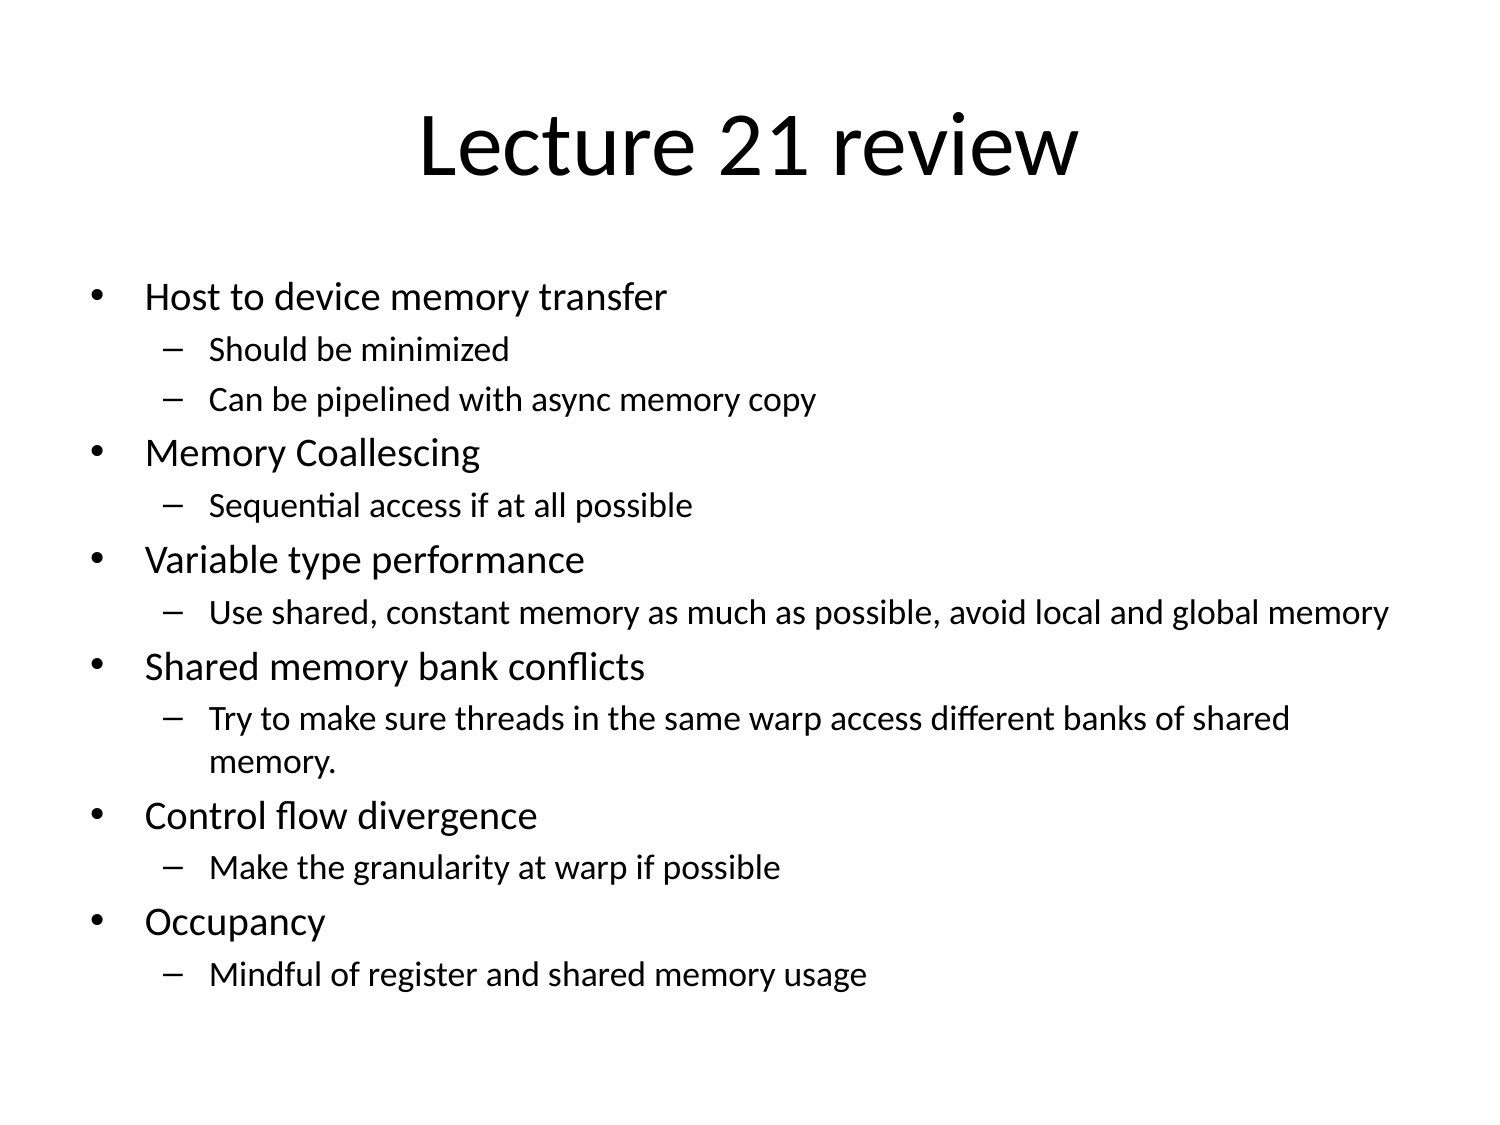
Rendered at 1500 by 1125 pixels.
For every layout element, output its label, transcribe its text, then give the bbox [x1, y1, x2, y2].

title Lecture 21 review [75, 45, 1425, 233]
list Host to device memory transfer Should be minimized Can be pipelined with async memory copy Memory Coallescing Sequential access if at all possible Variable type performance Use shared, constant memory as much as possible, avoid local and global memory Shared memory bank conflicts Try to make sure threads in the same warp access different banks of shared memory. Control flow divergence Make the granularity at warp if possible Occupancy Mindful of register and shared memory usage [75, 262, 1425, 1005]
